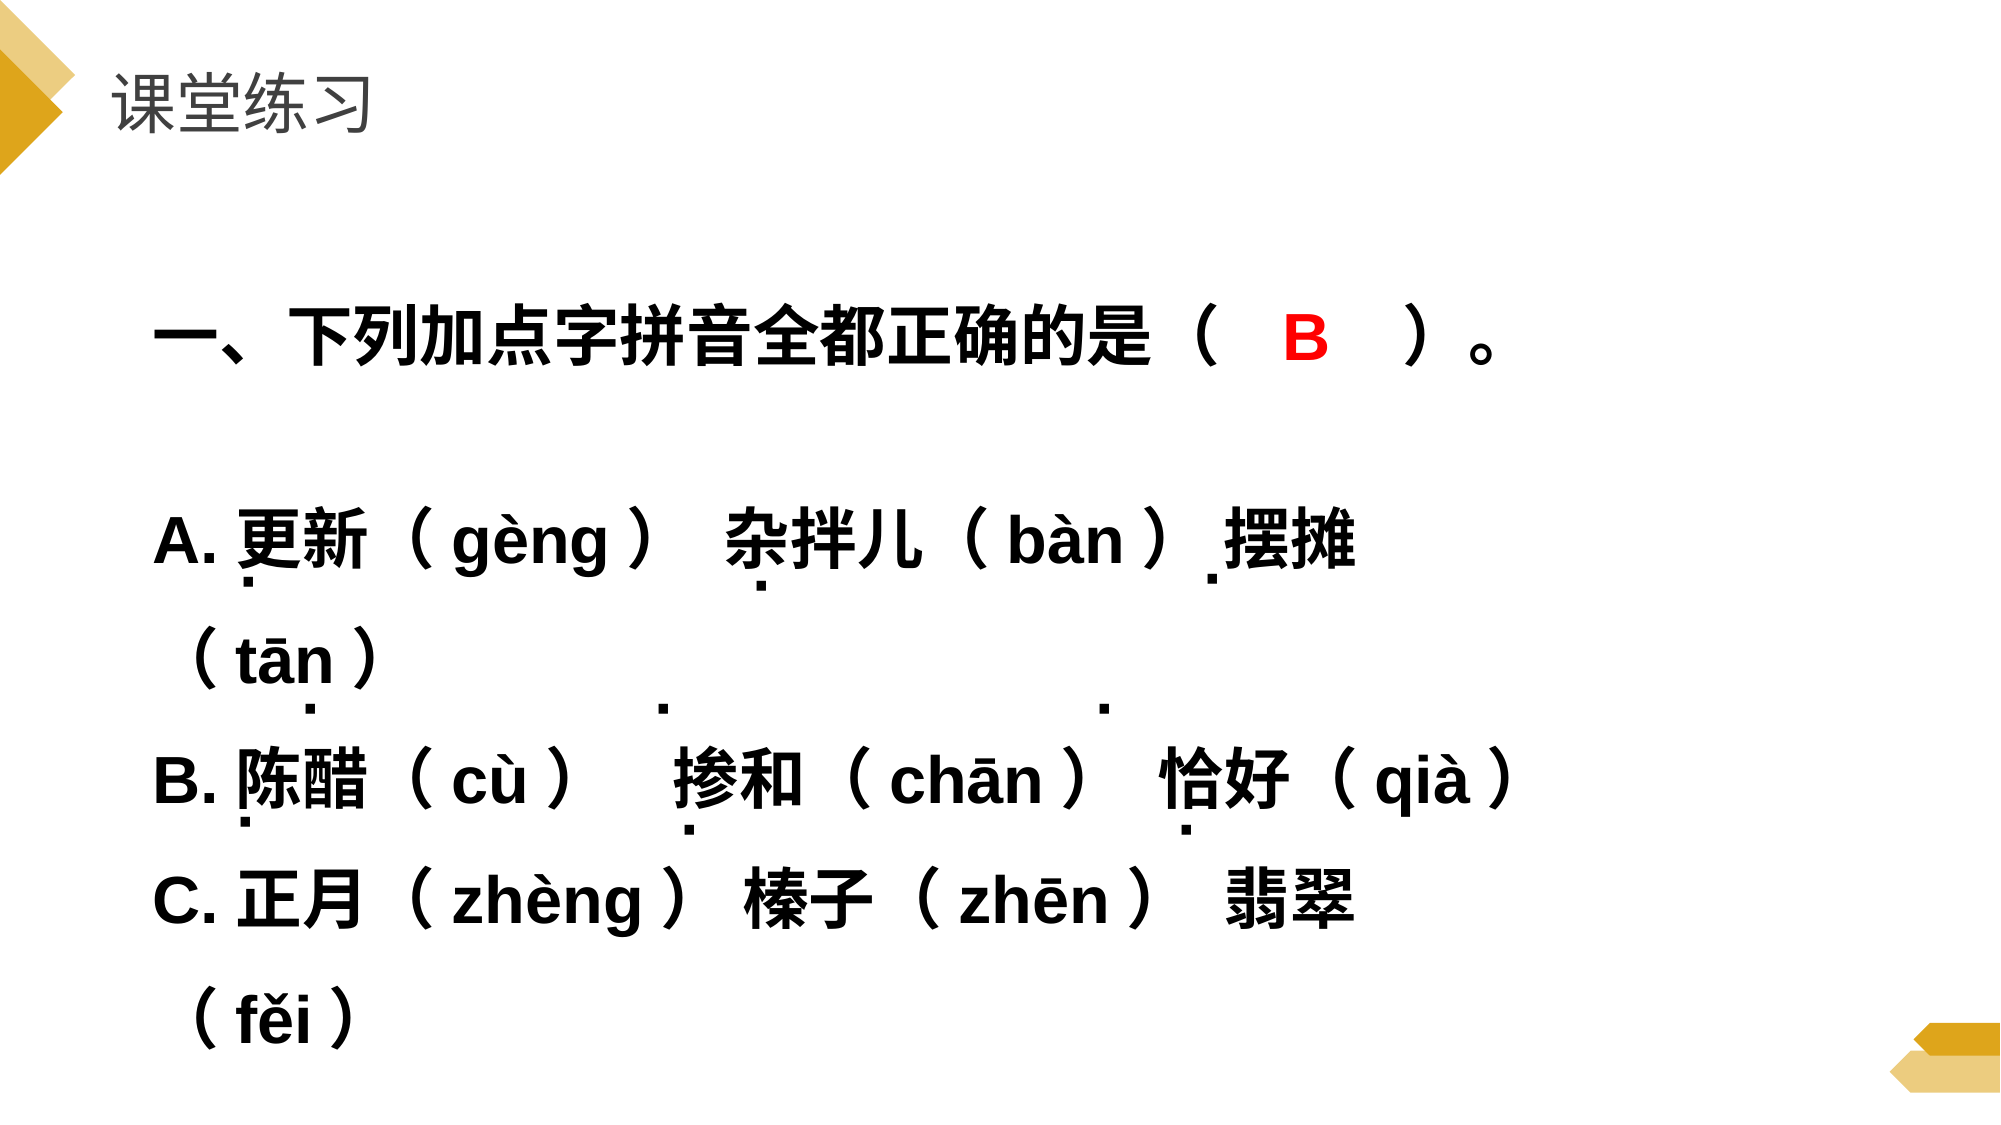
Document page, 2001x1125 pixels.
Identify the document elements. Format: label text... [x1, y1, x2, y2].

text_box 课堂练习 [94, 54, 772, 150]
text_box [137, 246, 1574, 875]
